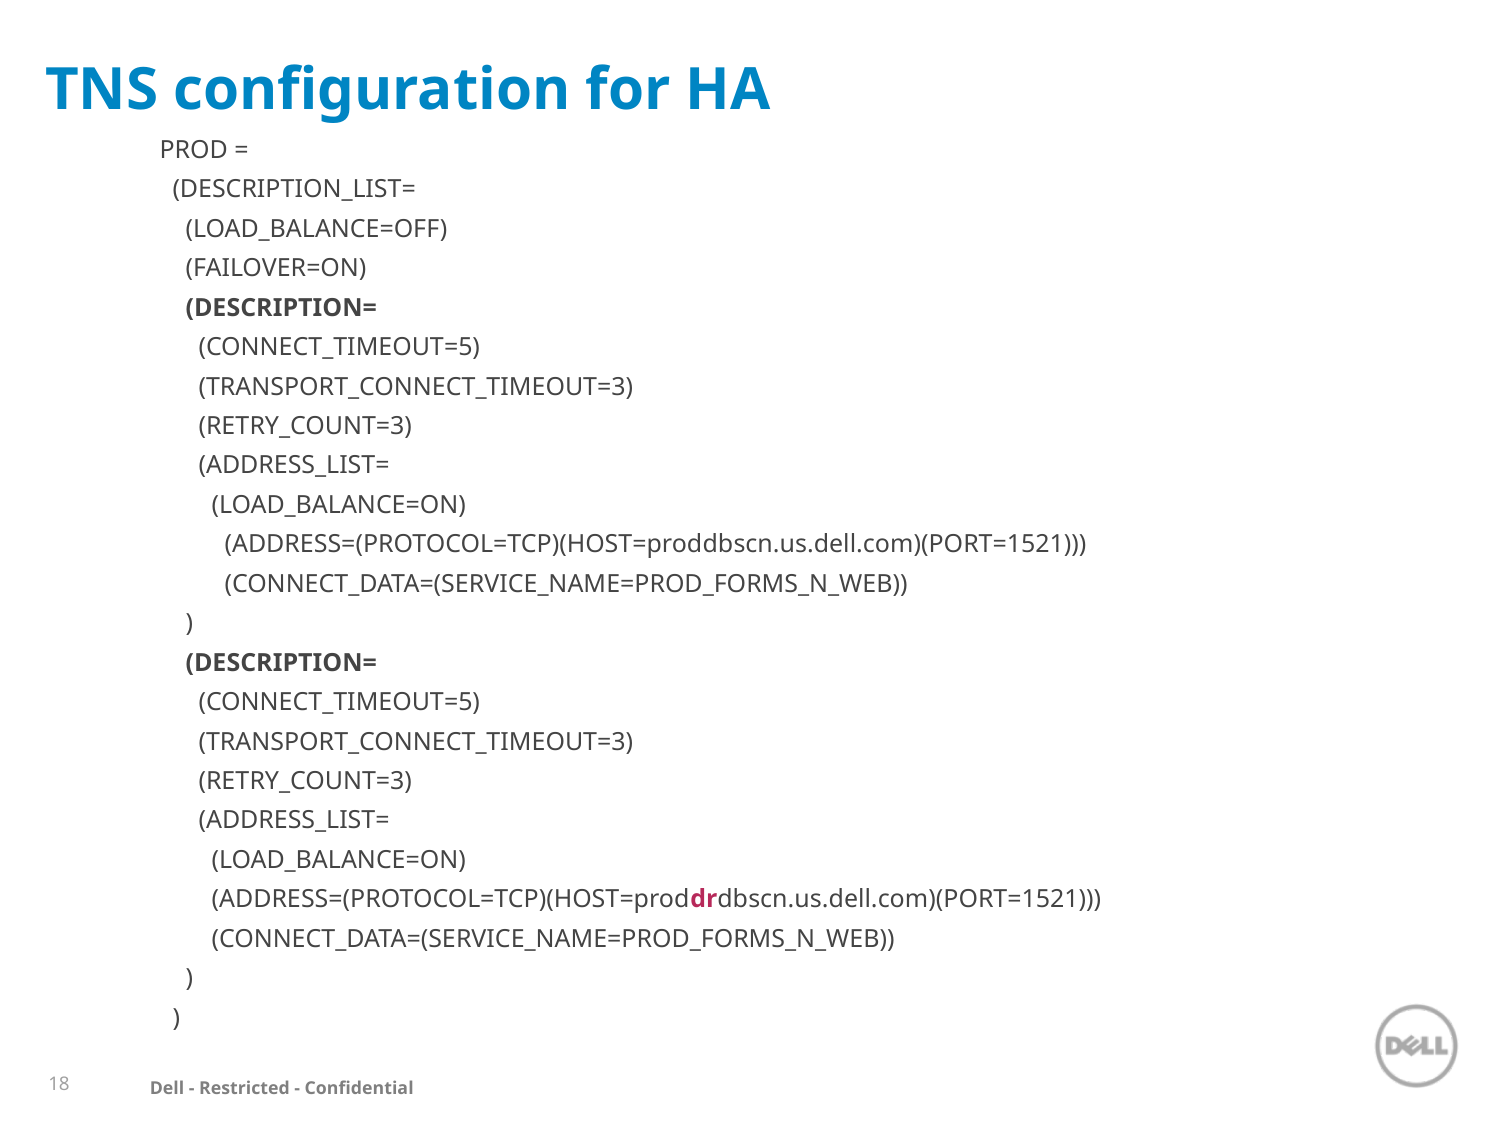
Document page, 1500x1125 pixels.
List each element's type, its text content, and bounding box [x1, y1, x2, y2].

text_box PROD = (DESCRIPTION_LIST= (LOAD_BALANCE=OFF) (FAILOVER=ON) (DESCRIPTION= (CONNECT_TIMEOUT=5) (TRANSPORT_CONNECT_TIMEOUT=3) (RETRY_COUNT=3) (ADDRESS_LIST= (LOAD_BALANCE=ON) (ADDRESS=(PROTOCOL=TCP)(HOST=proddbscn.us.dell.com)(PORT=1521))) (CONNECT_DATA=(SERVICE_NAME=PROD_FORMS_N_WEB)) ) (DESCRIPTION= (CONNECT_TIMEOUT=5) (TRANSPORT_CONNECT_TIMEOUT=3) (RETRY_COUNT=3) (ADDRESS_LIST= (LOAD_BALANCE=ON) (ADDRESS=(PROTOCOL=TCP)(HOST=proddrdbscn.us.dell.com)(PORT=1521))) (CONNECT_DATA=(SERVICE_NAME=PROD_FORMS_N_WEB)) ) ) [144, 129, 1117, 1039]
title TNS configuration for HA [44, 59, 1351, 200]
picture [1365, 994, 1468, 1098]
